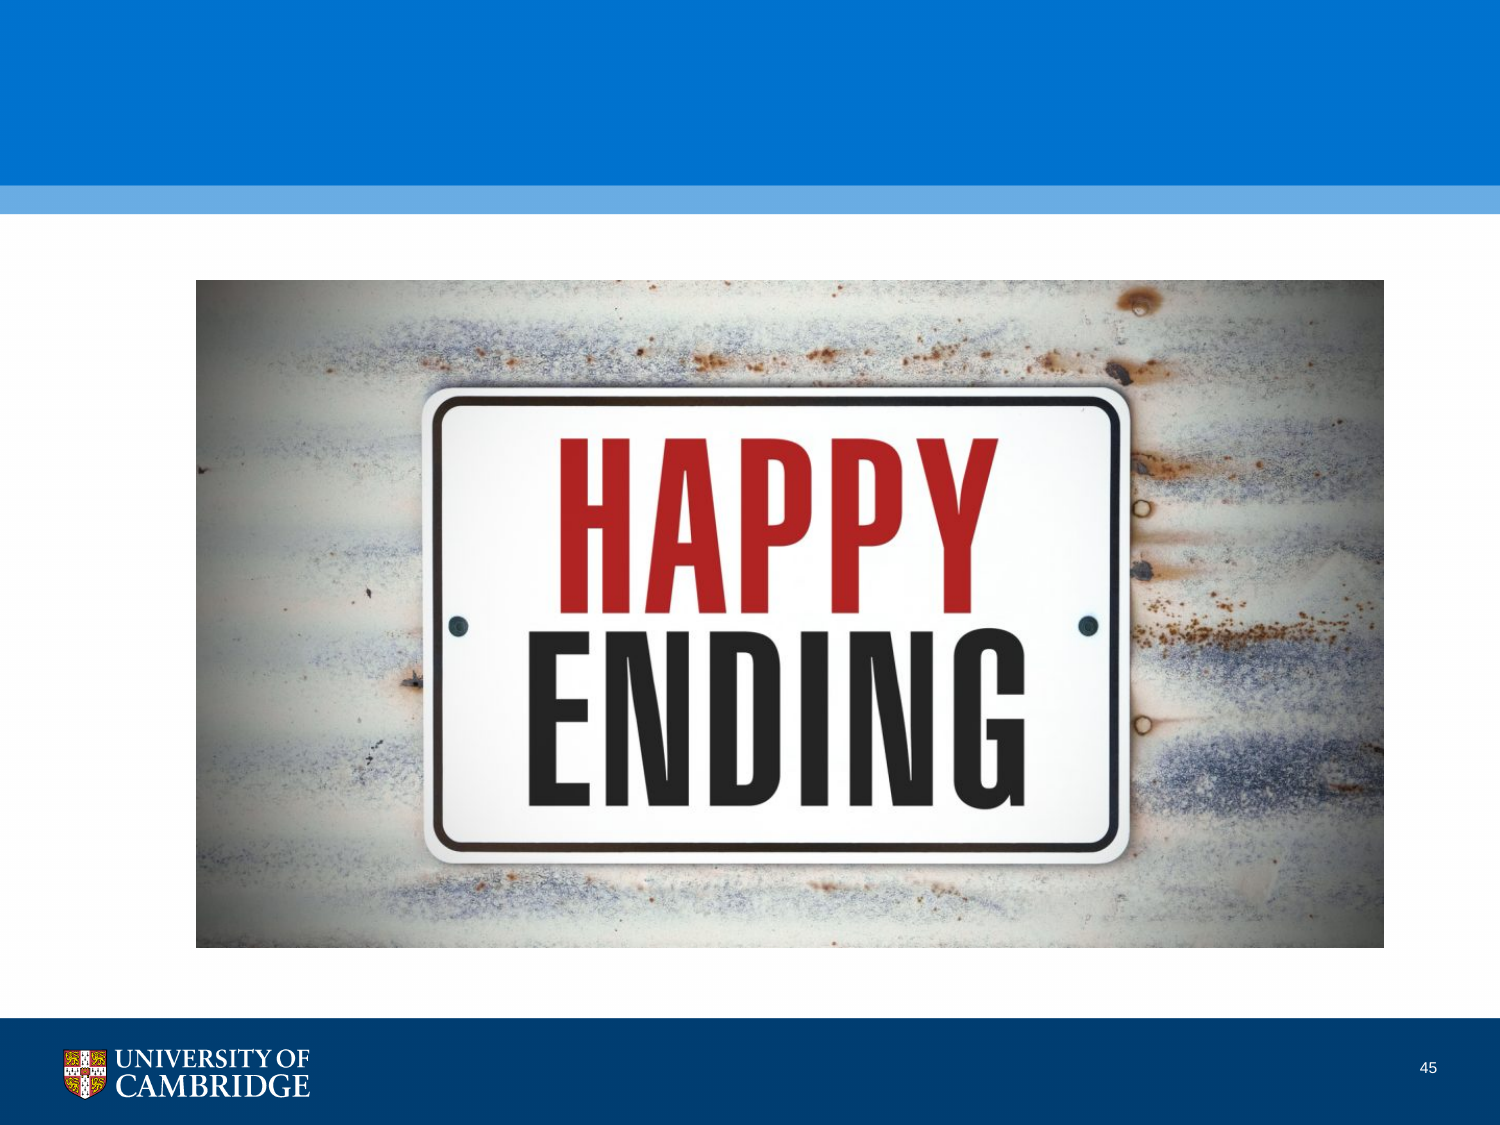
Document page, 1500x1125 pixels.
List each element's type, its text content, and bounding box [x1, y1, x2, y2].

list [196, 279, 1384, 948]
slide_number 45 [1289, 1058, 1438, 1088]
picture [0, 0, 1500, 1125]
